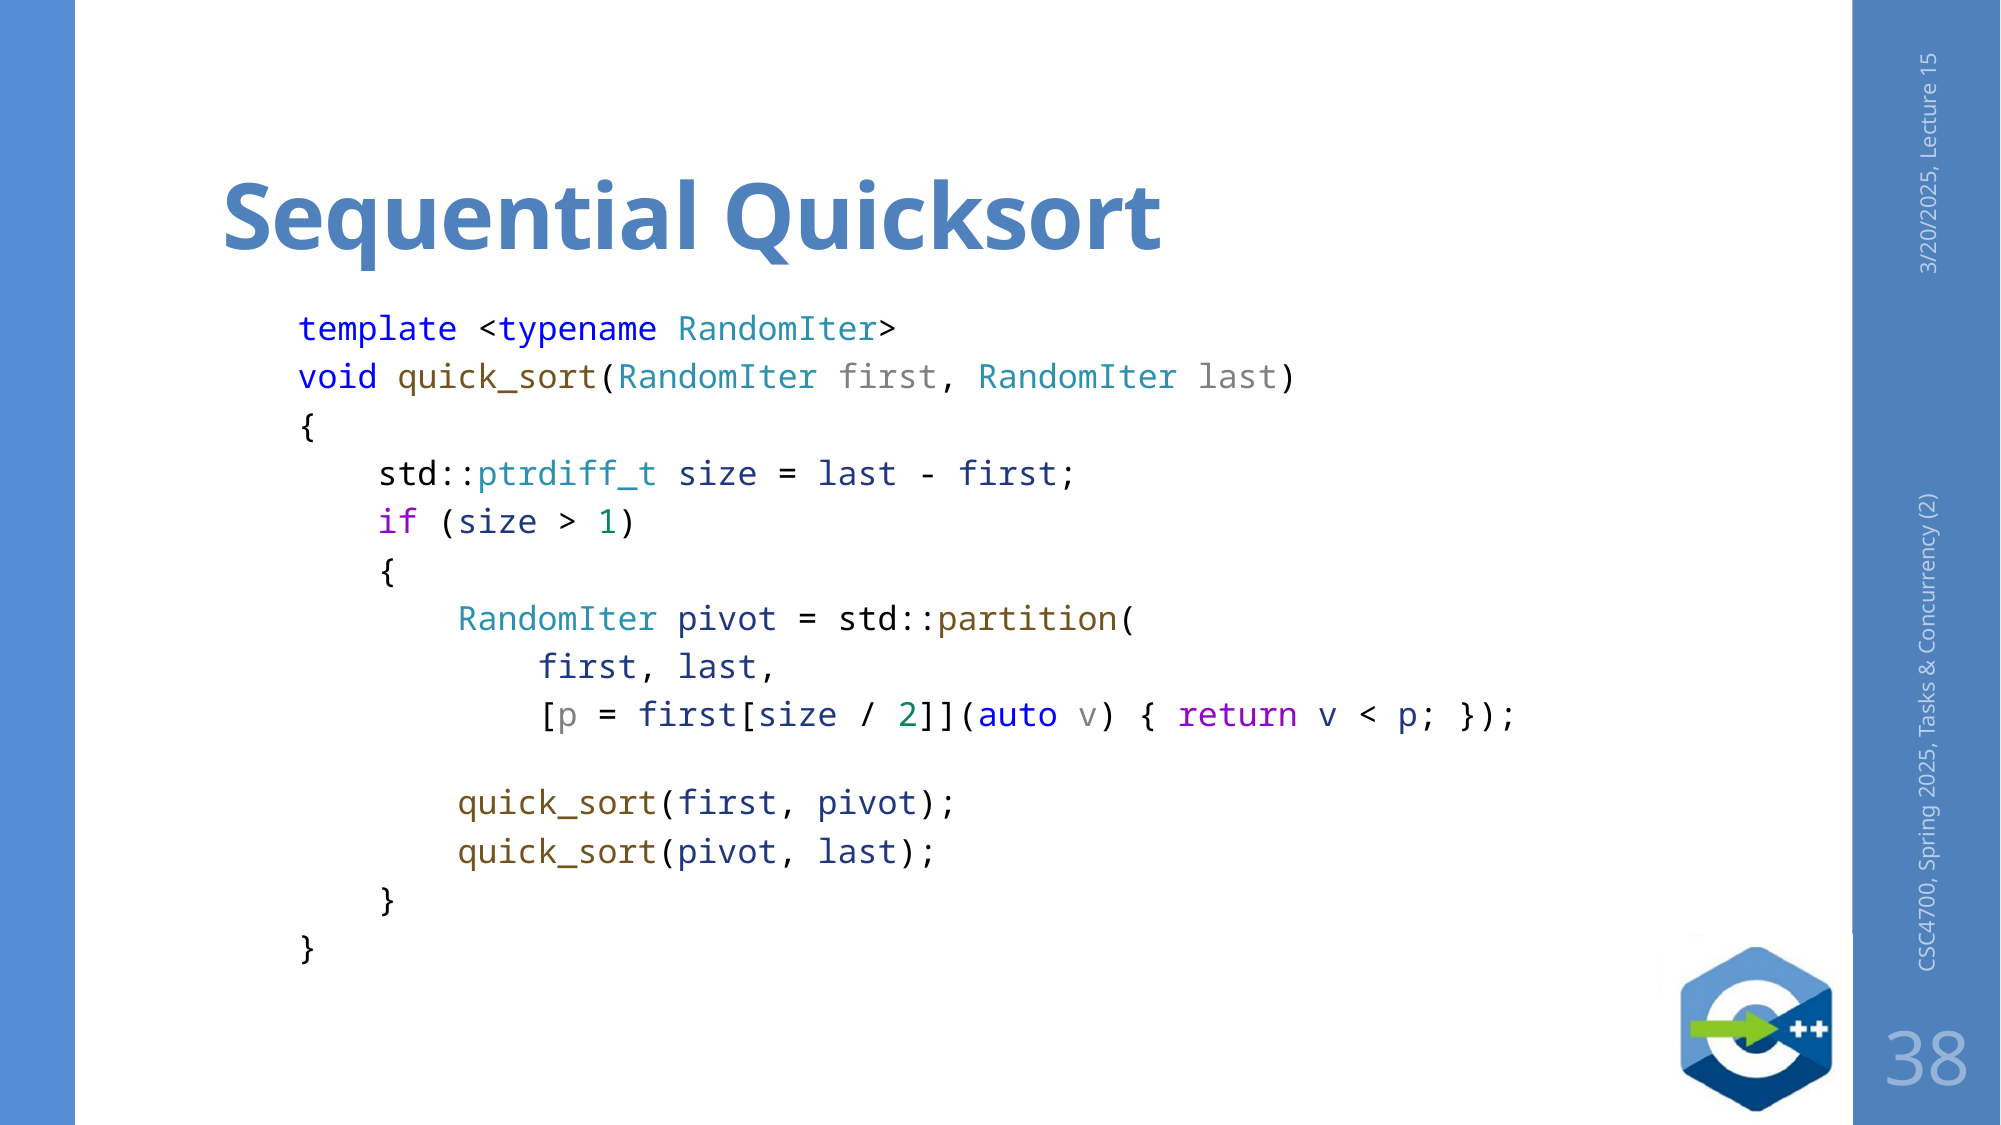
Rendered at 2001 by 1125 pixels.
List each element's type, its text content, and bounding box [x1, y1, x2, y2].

picture [1660, 934, 1853, 1125]
slide_number 38 [1852, 1012, 2000, 1110]
title Sequential Quicksort [206, 48, 1797, 278]
list template <typename RandomIter> void quick_sort(RandomIter first, RandomIter last) { std::ptrdiff_t size = last - first; if (size > 1) { RandomIter pivot = std::partition( first, last, [p = first[size / 2]](auto v) { return v < p; }); quick_sort(first, pivot); quick_sort(pivot, last); } } [206, 299, 1833, 1014]
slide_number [1897, 37, 1958, 351]
footer CSC4700, Spring 2025, Tasks & Concurrency (2) [1897, 400, 1958, 988]
